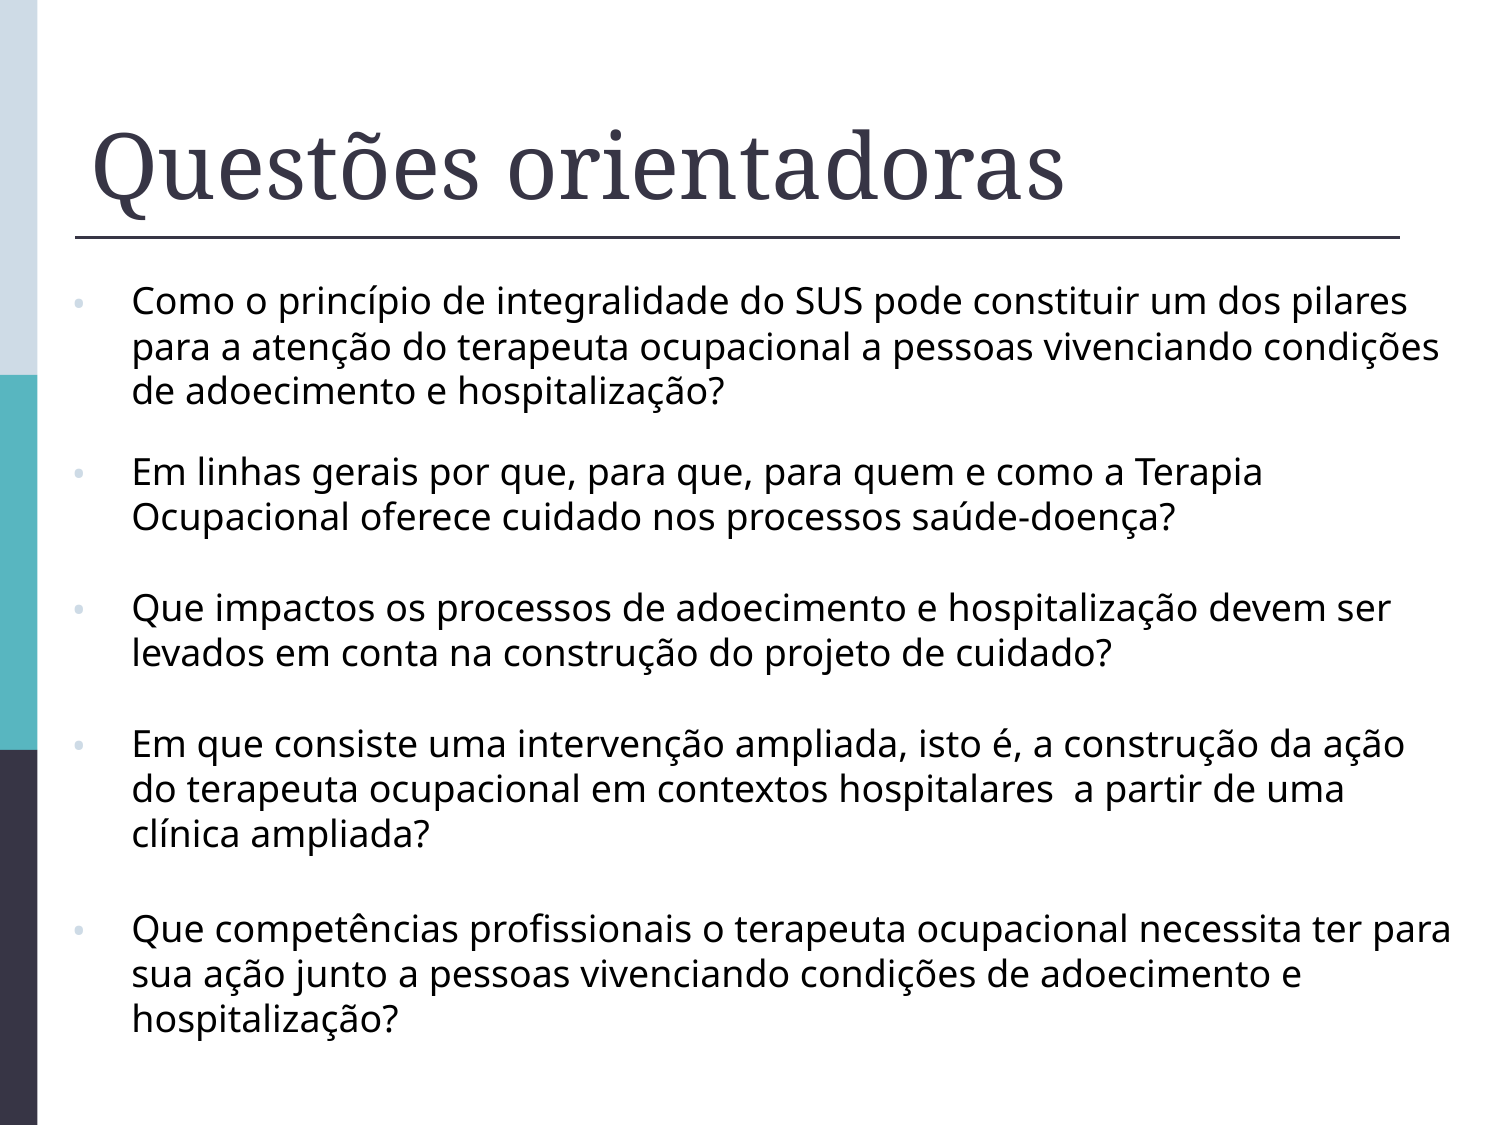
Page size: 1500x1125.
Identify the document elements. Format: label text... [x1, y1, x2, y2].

list Como o princípio de integralidade do SUS pode constituir um dos pilares para a atenção do terapeuta ocupacional a pessoas vivenciando condições de adoecimento e hospitalização? Em linhas gerais por que, para que, para quem e como a Terapia Ocupacional oferece cuidado nos processos saúde-doença? Que impactos os processos de adoecimento e hospitalização devem ser levados em conta na construção do projeto de cuidado? Em que consiste uma intervenção ampliada, isto é, a construção da ação do terapeuta ocupacional em contextos hospitalares a partir de uma clínica ampliada? Que competências profissionais o terapeuta ocupacional necessita ter para sua ação junto a pessoas vivenciando condições de adoecimento e hospitalização? [41, 262, 1471, 1059]
title Questões orientadoras [75, 45, 1425, 233]
